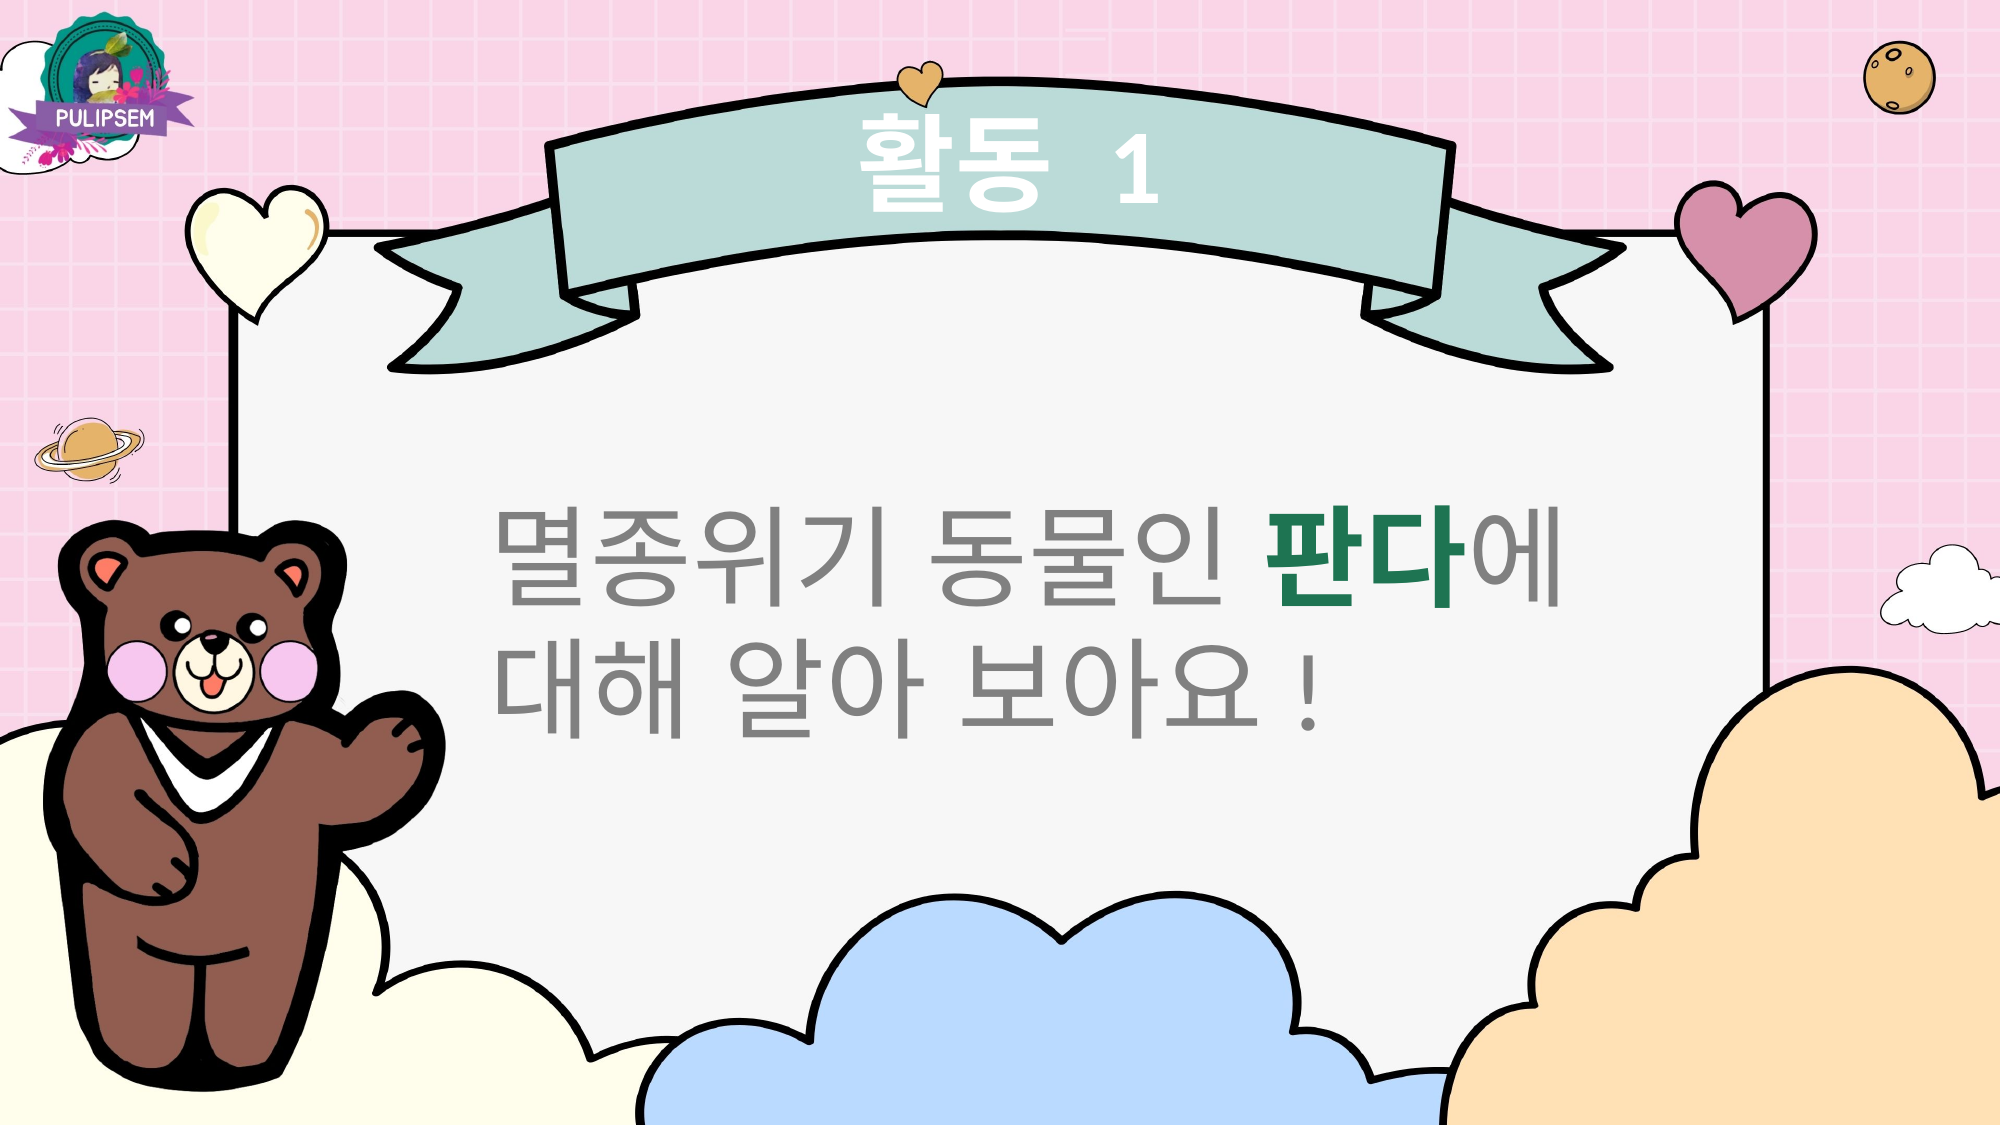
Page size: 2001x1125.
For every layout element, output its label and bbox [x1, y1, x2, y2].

list [0, 0, 2000, 1125]
